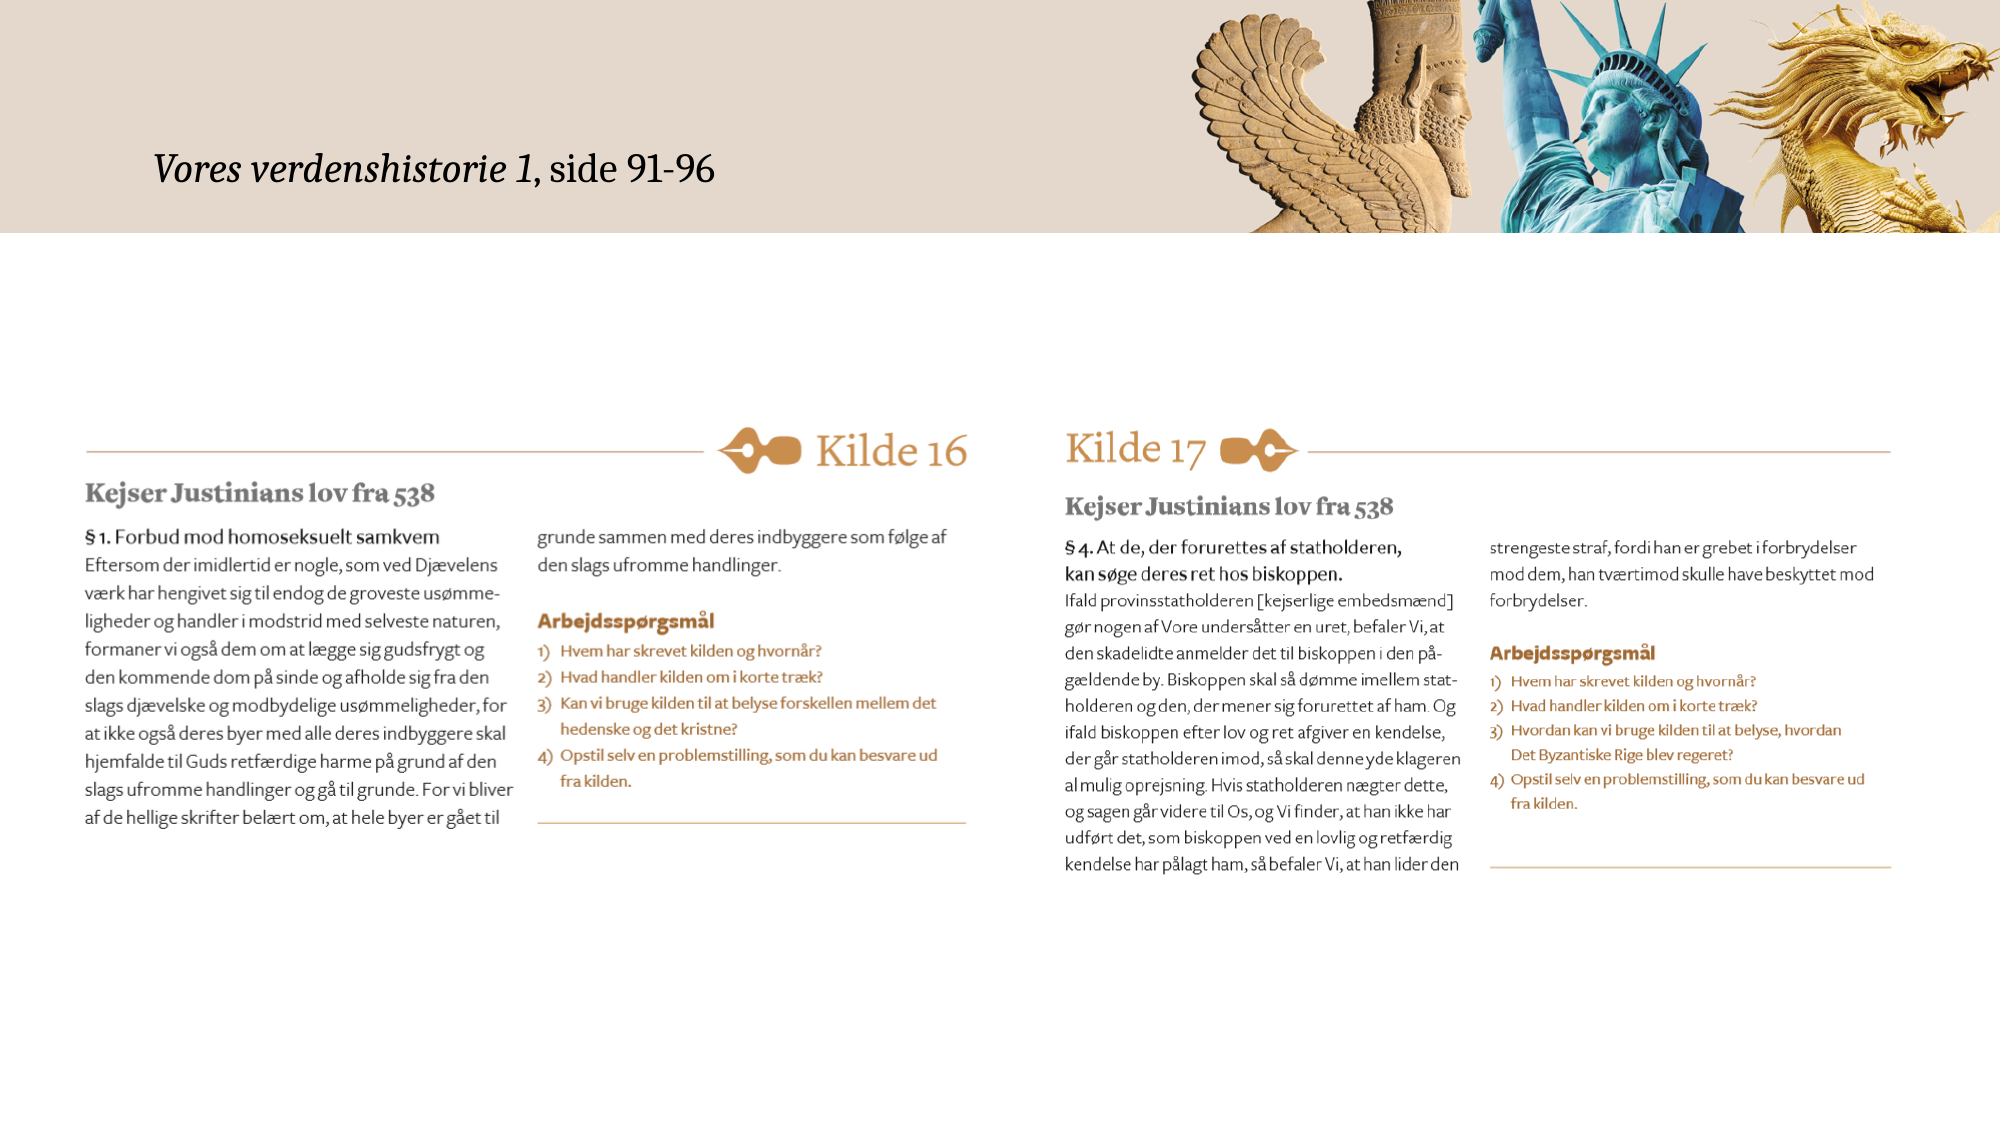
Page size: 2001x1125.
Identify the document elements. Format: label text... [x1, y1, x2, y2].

picture [0, 0, 2000, 233]
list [10, 406, 999, 864]
title Vores verdenshistorie 1, side 91-96 [137, 59, 1863, 278]
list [999, 406, 1969, 905]
